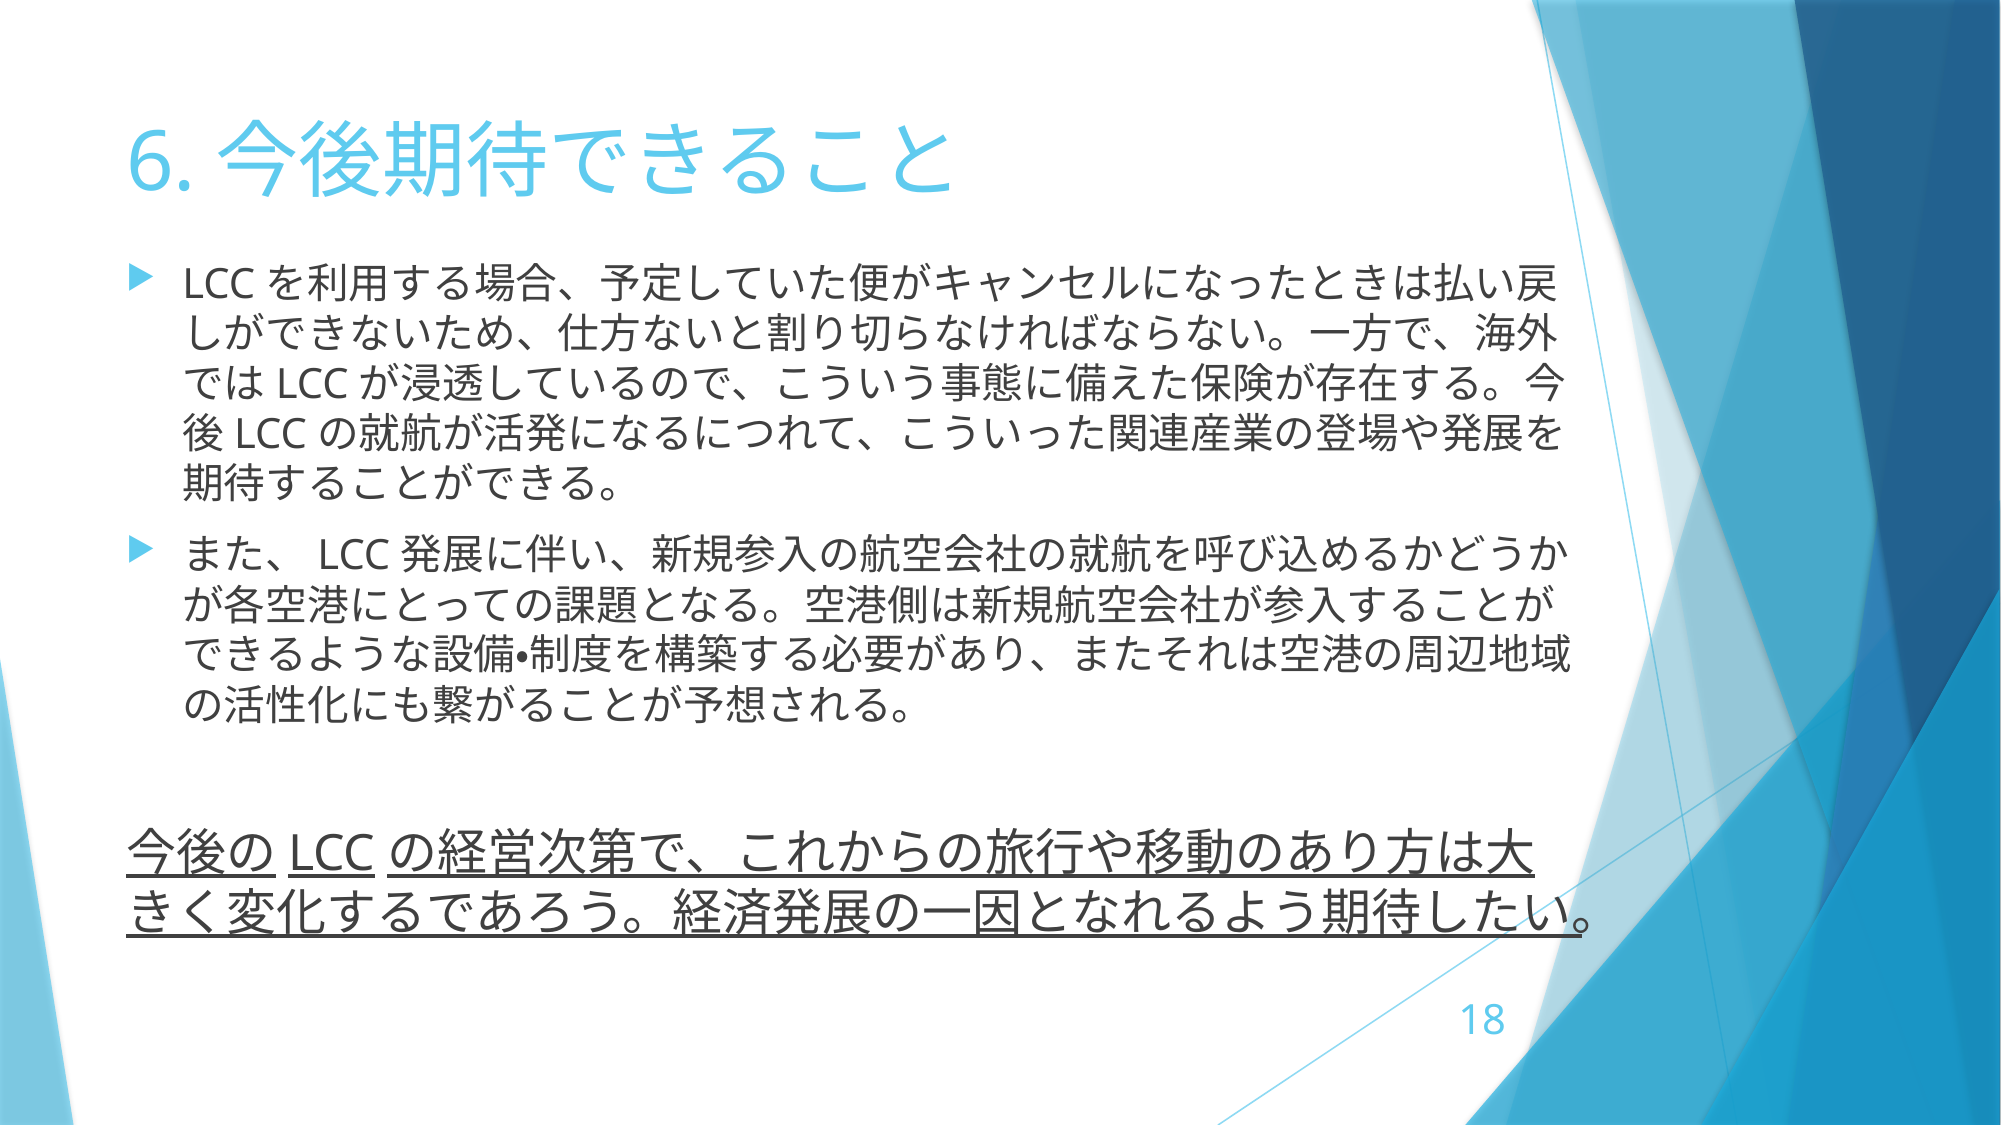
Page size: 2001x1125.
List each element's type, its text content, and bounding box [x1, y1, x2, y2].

slide_number 18 [1409, 991, 1522, 1051]
title 6.今後期待できること [111, 99, 1522, 232]
list LCCを利用する場合、予定していた便がキャンセルになったときは払い戻しができないため、仕方ないと割り切らなければならない。一方で、海外ではLCCが浸透しているので、こういう事態に備えた保険が存在する。今後LCCの就航が活発になるにつれて、こういった関連産業の登場や発展を期待することができる。 また、LCC発展に伴い、新規参入の航空会社の就航を呼び込めるかどうかが各空港にとっての課題となる。空港側は新規航空会社が参入することができるような設備・制度を構築する必要があり、またそれは空港の周辺地域の活性化にも繋がることが予想される。 今後のLCCの経営次第で、これからの旅行や移動のあり方は大きく変化するであろう。経済発展の一因となれるよう期待したい。 [111, 249, 1598, 1050]
